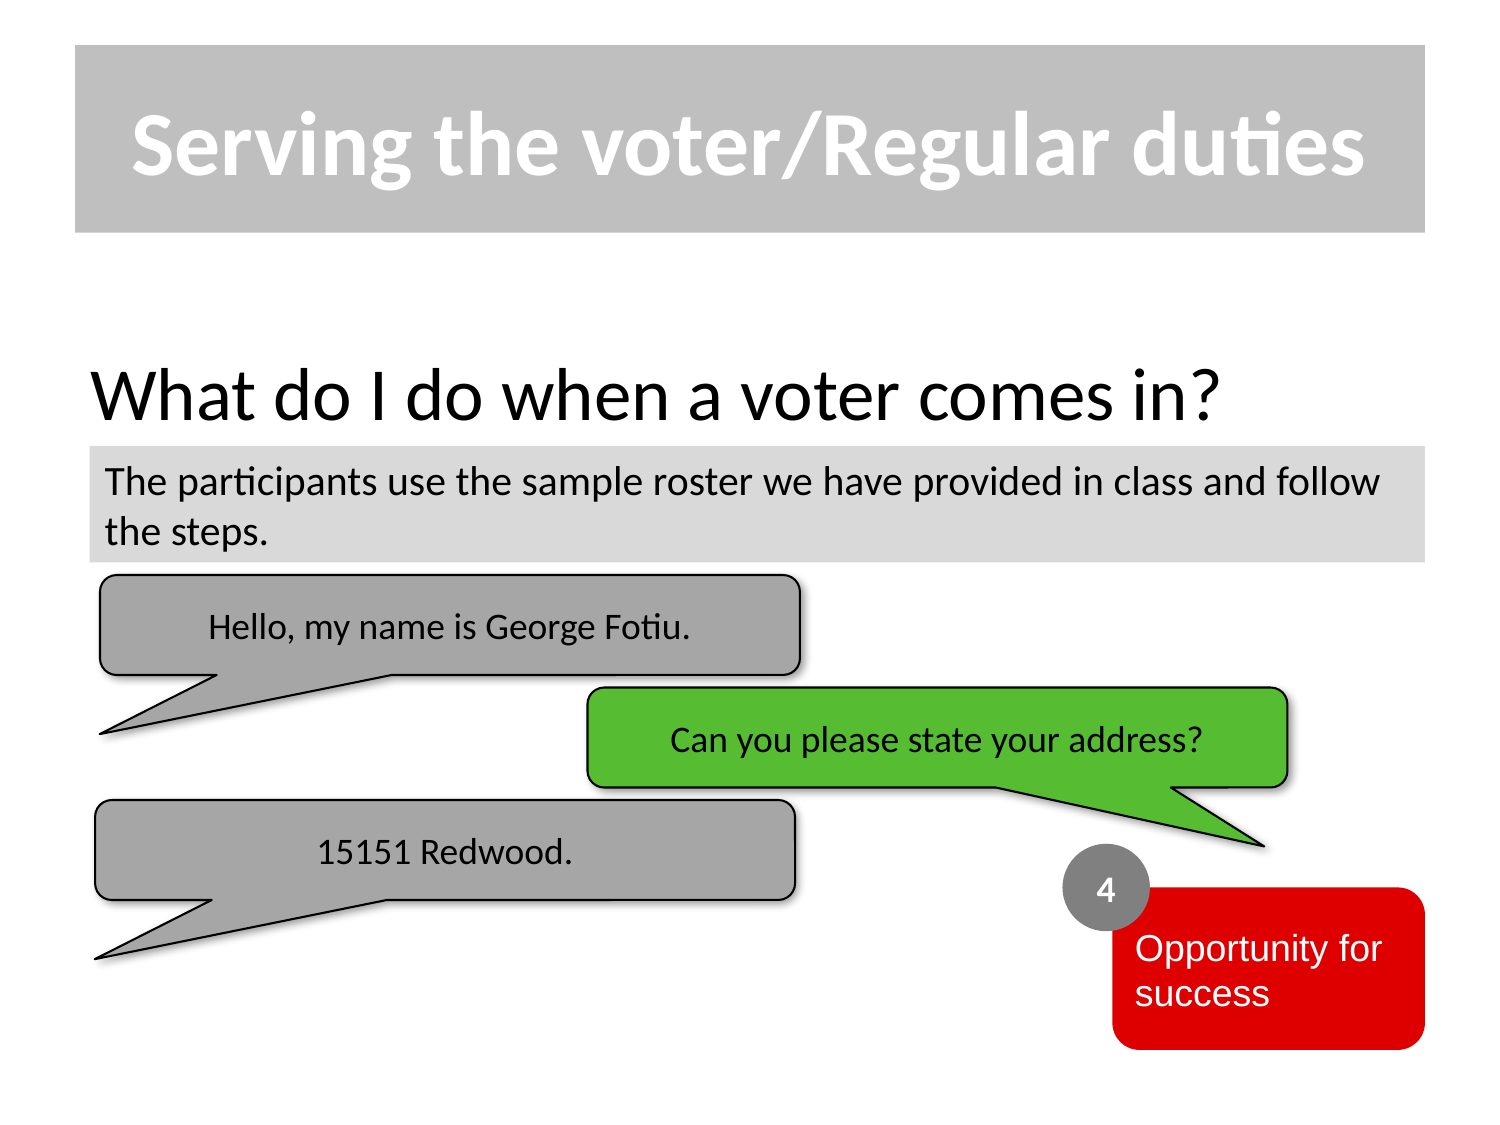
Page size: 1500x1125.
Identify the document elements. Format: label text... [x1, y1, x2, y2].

text_box Can you please state your address? [585, 685, 1290, 849]
list What do I do when a voter comes in? [75, 337, 1425, 1005]
text_box The participants use the sample roster we have provided in class and follow the steps. [89, 445, 1425, 563]
text_box Opportunity for success [1110, 885, 1428, 1053]
text_box Hello, my name is George Fotiu. [97, 572, 803, 737]
text_box 15151 Redwood. [92, 797, 798, 962]
text_box 4 [1060, 841, 1153, 934]
title Serving the voter/Regular duties [75, 45, 1425, 233]
